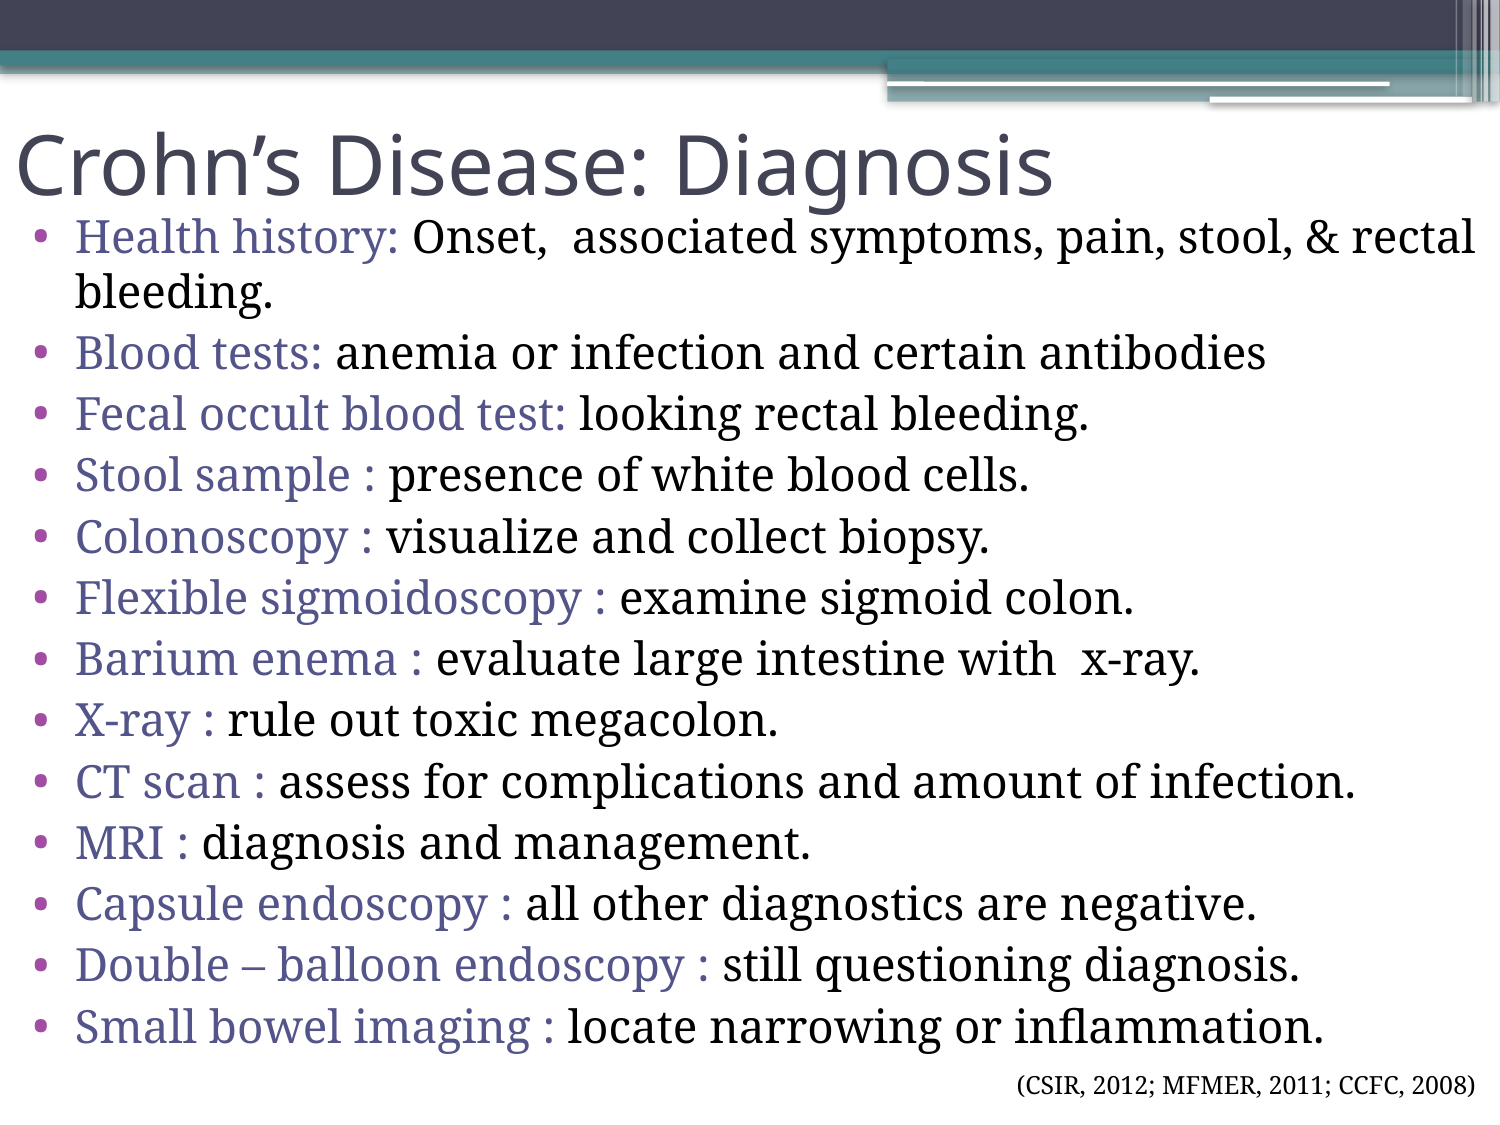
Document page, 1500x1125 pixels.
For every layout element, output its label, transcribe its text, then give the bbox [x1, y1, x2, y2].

text_box (CSIR, 2012; MFMER, 2011; CCFC, 2008) [787, 1062, 1500, 1108]
title Crohn’s Disease: Diagnosis [0, 75, 1350, 200]
list Health history: Onset, associated symptoms, pain, stool, & rectal bleeding. Blood tests: anemia or infection and certain antibodies Fecal occult blood test: looking rectal bleeding. Stool sample : presence of white blood cells. Colonoscopy : visualize and collect biopsy. Flexible sigmoidoscopy : examine sigmoid colon. Barium enema : evaluate large intestine with x-ray. X-ray : rule out toxic megacolon. CT scan : assess for complications and amount of infection. MRI : diagnosis and management. Capsule endoscopy : all other diagnostics are negative. Double – balloon endoscopy : still questioning diagnosis. Small bowel imaging : locate narrowing or inflammation. [0, 200, 1500, 1125]
